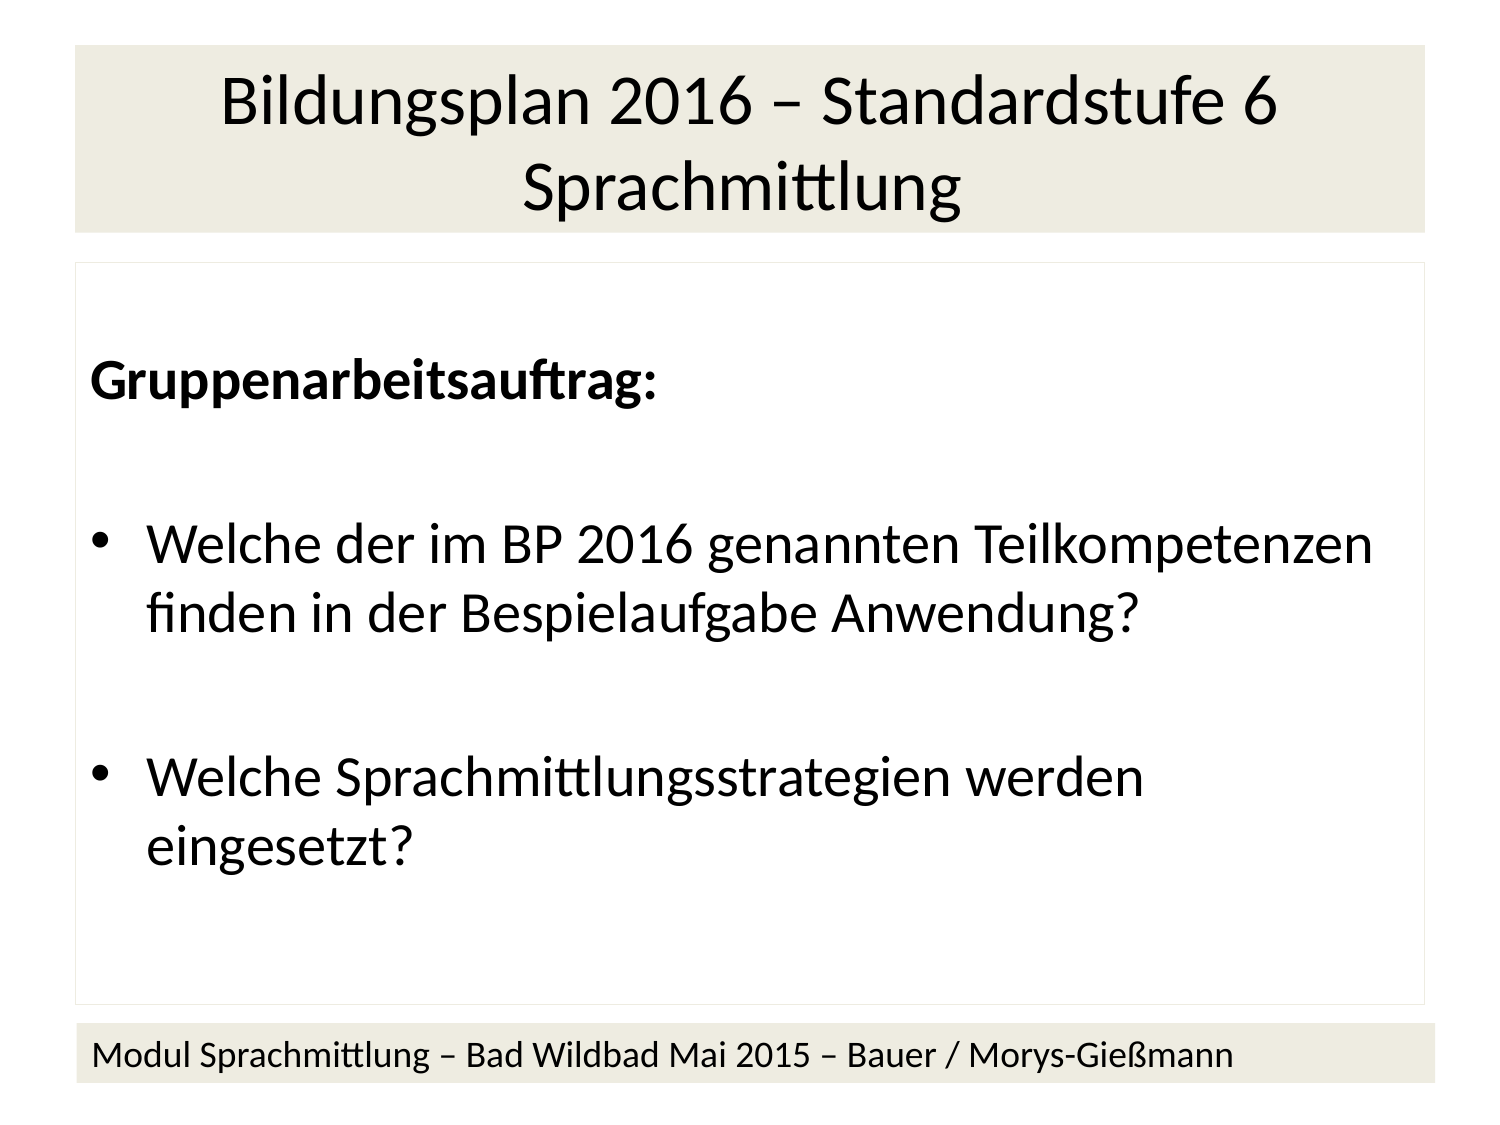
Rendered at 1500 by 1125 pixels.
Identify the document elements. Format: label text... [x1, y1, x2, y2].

list Gruppenarbeitsauftrag: Welche der im BP 2016 genannten Teilkompetenzen finden in der Bespielaufgabe Anwendung? Welche Sprachmittlungsstrategien werden eingesetzt? [75, 262, 1425, 1005]
title Bildungsplan 2016 – Standardstufe 6 Sprachmittlung [75, 45, 1425, 233]
text_box Modul Sprachmittlung – Bad Wildbad Mai 2015 – Bauer / Morys-Gießmann [76, 1023, 1436, 1083]
